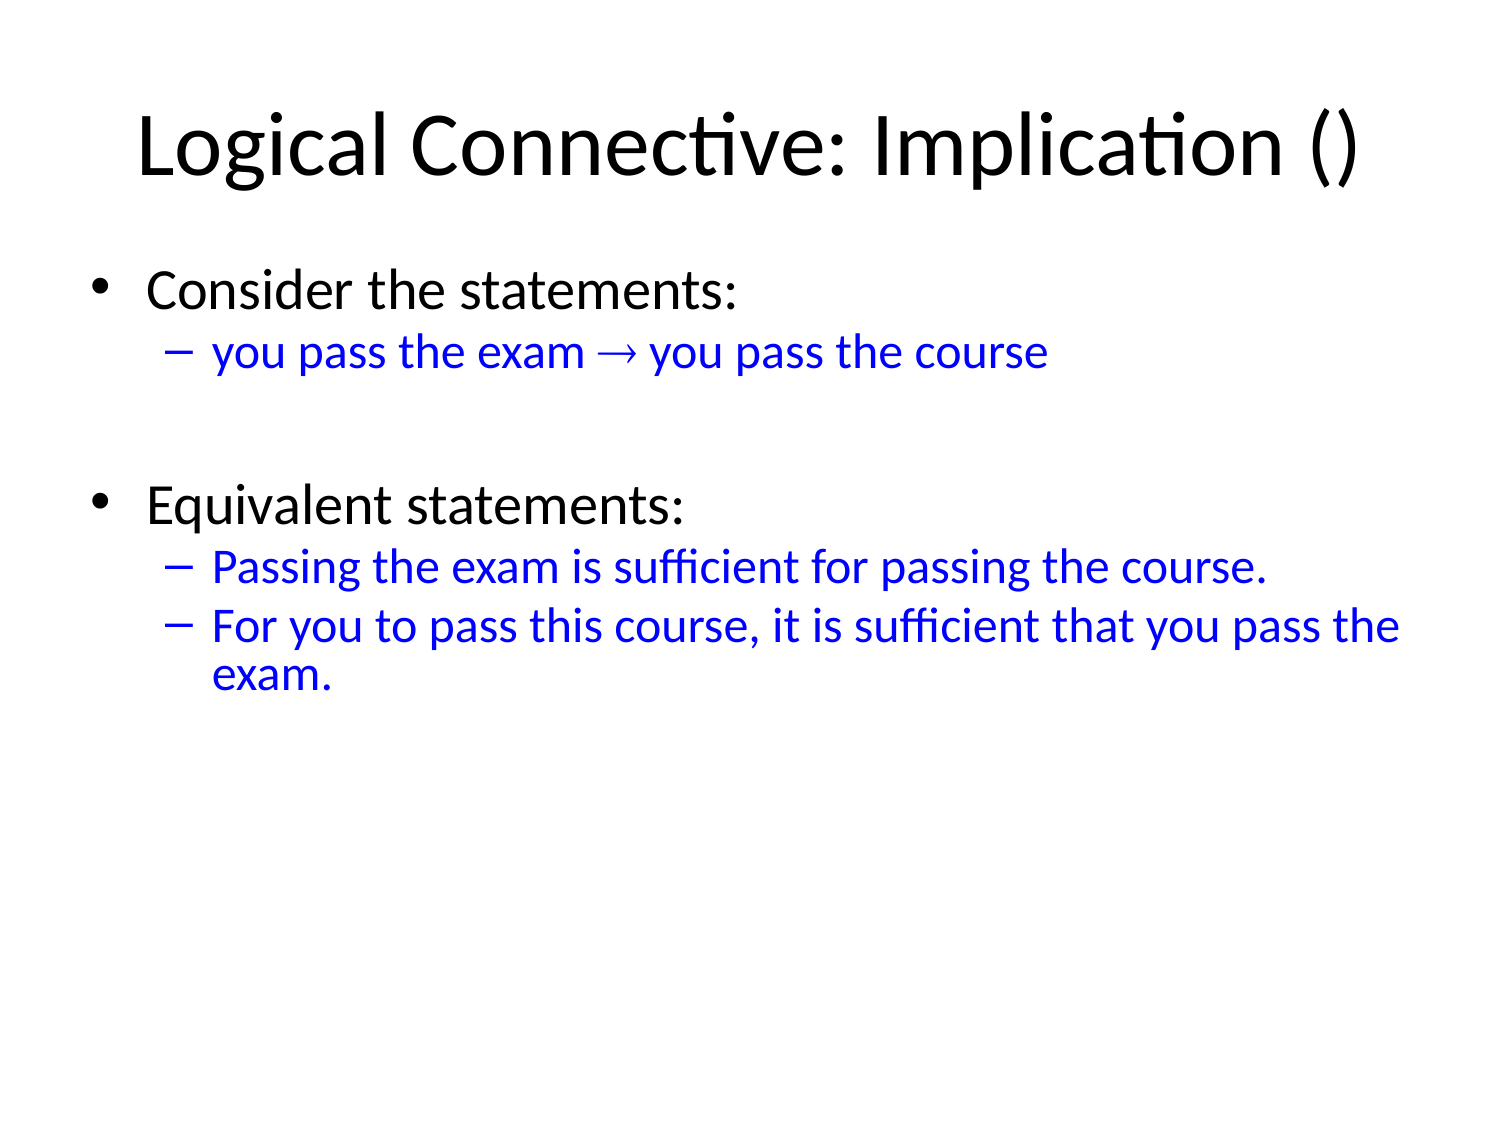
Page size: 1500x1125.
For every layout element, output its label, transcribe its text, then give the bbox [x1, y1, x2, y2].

list Consider the statements: you pass the exam  you pass the course Equivalent statements: Passing the exam is sufficient for passing the course. For you to pass this course, it is sufficient that you pass the exam. [75, 257, 1425, 1000]
title Logical Connective: Implication () [75, 45, 1425, 233]
